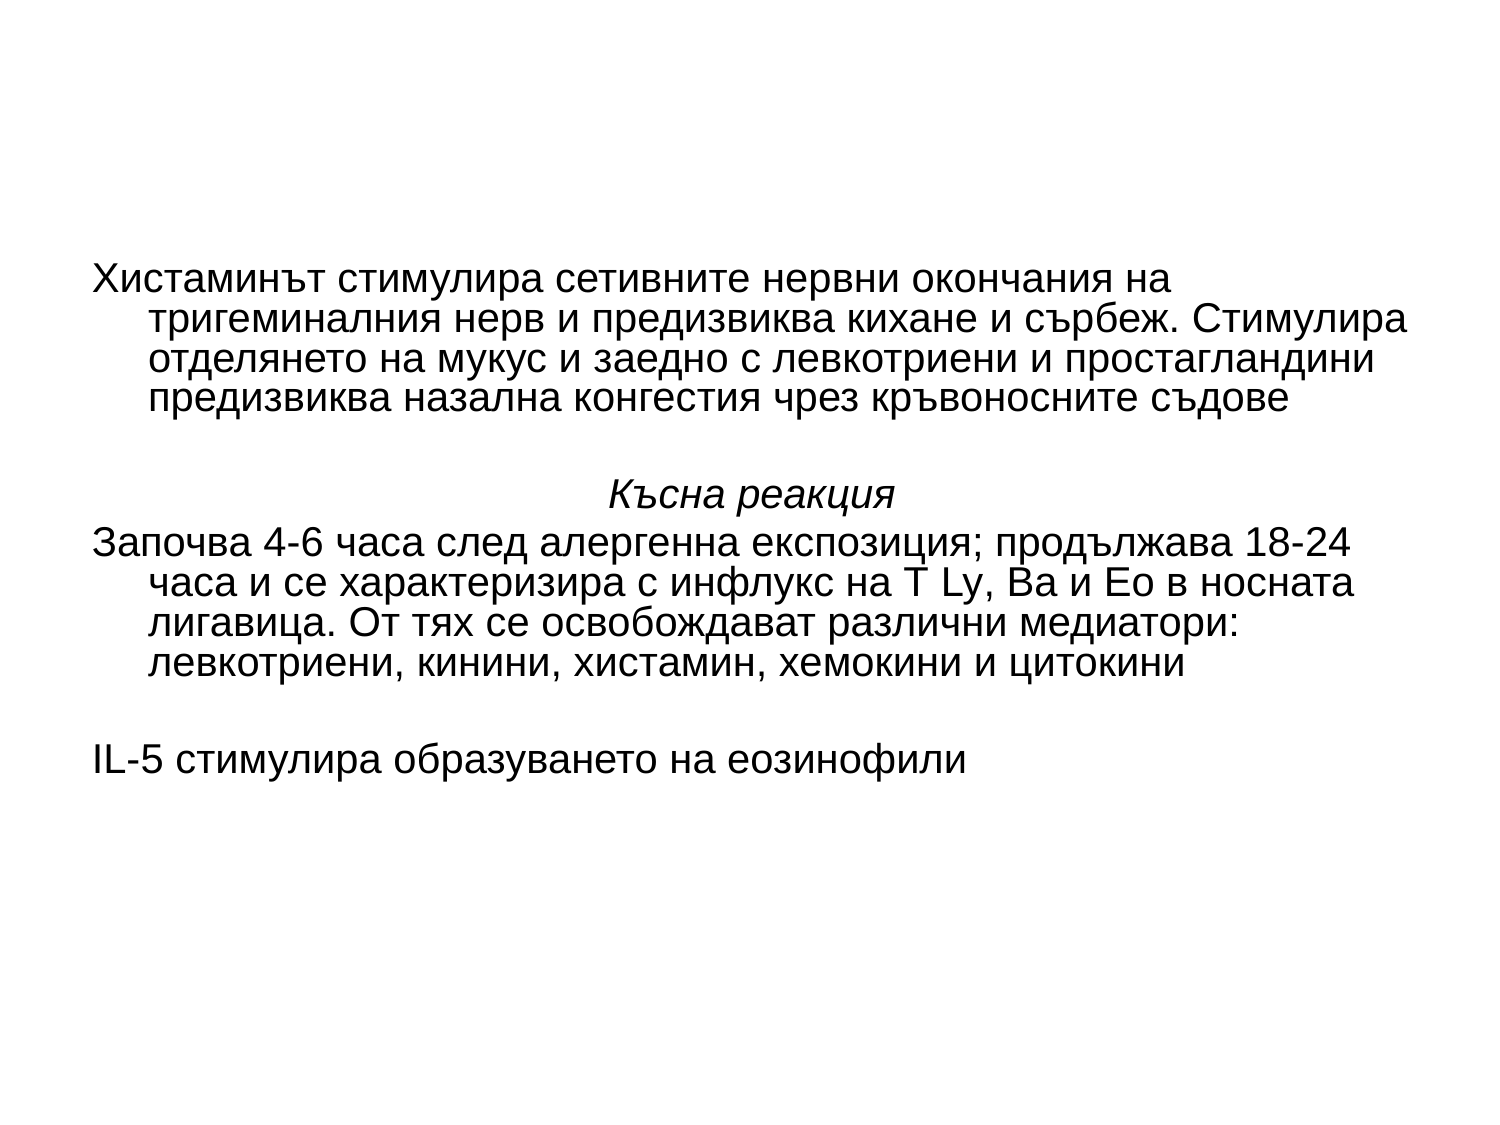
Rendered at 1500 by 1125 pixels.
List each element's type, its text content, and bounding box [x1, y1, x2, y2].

list Хистаминът стимулира сетивните нервни окончания на тригеминалния нерв и предизвиква кихане и сърбеж. Стимулира отделянето на мукус и заедно с левкотриени и простагландини предизвиква назална конгестия чрез кръвоносните съдове Късна реакция Започва 4-6 часа след алергенна експозиция; продължава 18-24 часа и се характеризира с инфлукс на Т Ly, Ba и Eo в носната лигавица. От тях се освобождават различни медиатори: левкотриени, кинини, хистамин, хемокини и цитокини IL-5 стимулира образуването на еозинофили [76, 231, 1427, 839]
